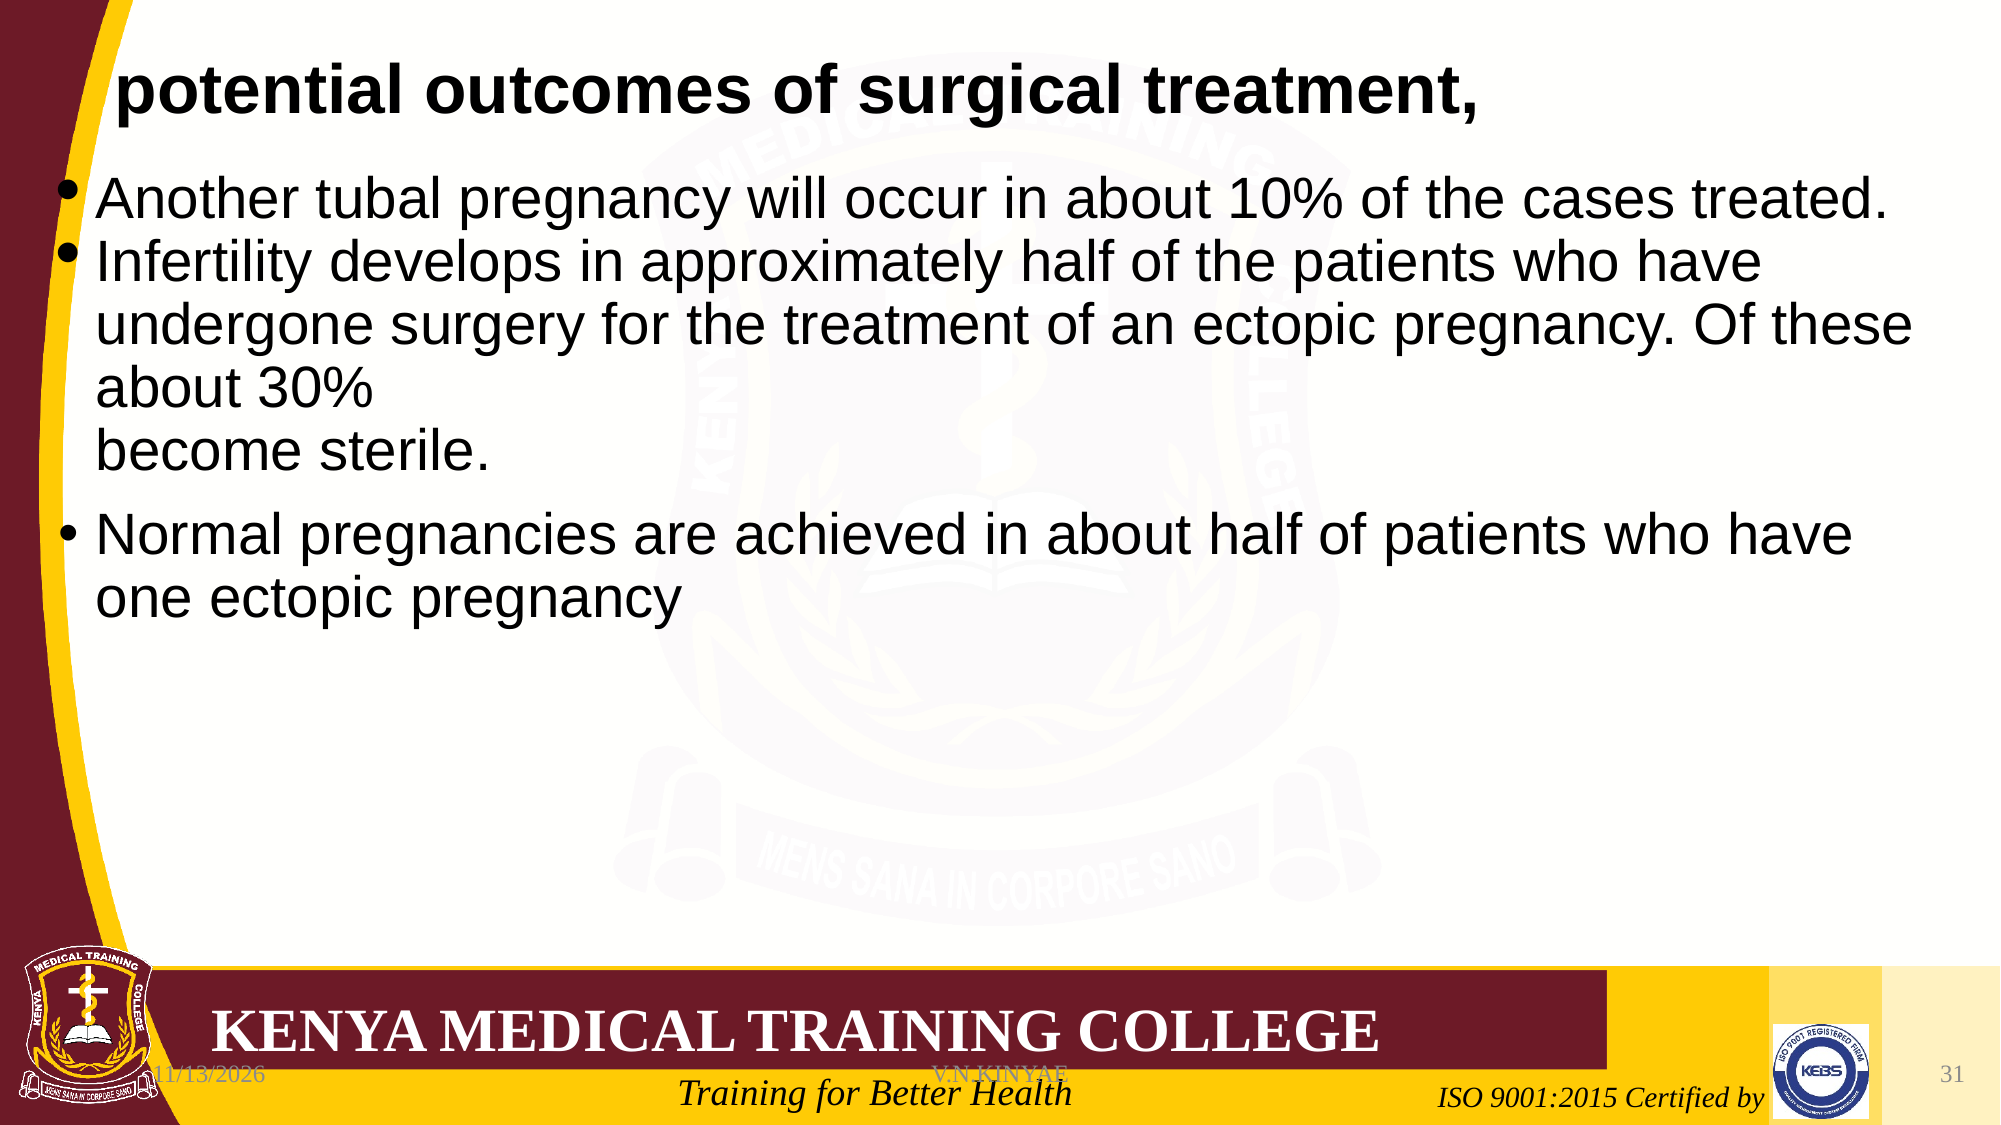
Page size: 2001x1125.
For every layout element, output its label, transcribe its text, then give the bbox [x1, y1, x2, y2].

list Another tubal pregnancy will occur in about 10% of the cases treated. Infertility develops in approximately half of the patients who have undergone surgery for the treatment of an ectopic pregnancy. Of these about 30% become sterile. Normal pregnancies are achieved in about half of patients who have one ectopic pregnancy [43, 160, 1969, 1094]
slide_number 31 [1530, 1042, 1981, 1103]
picture [0, 0, 2000, 1125]
footer V.N.KINYAE [662, 1042, 1338, 1103]
title potential outcomes of surgical treatment, [99, 45, 1900, 138]
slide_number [137, 1042, 588, 1103]
